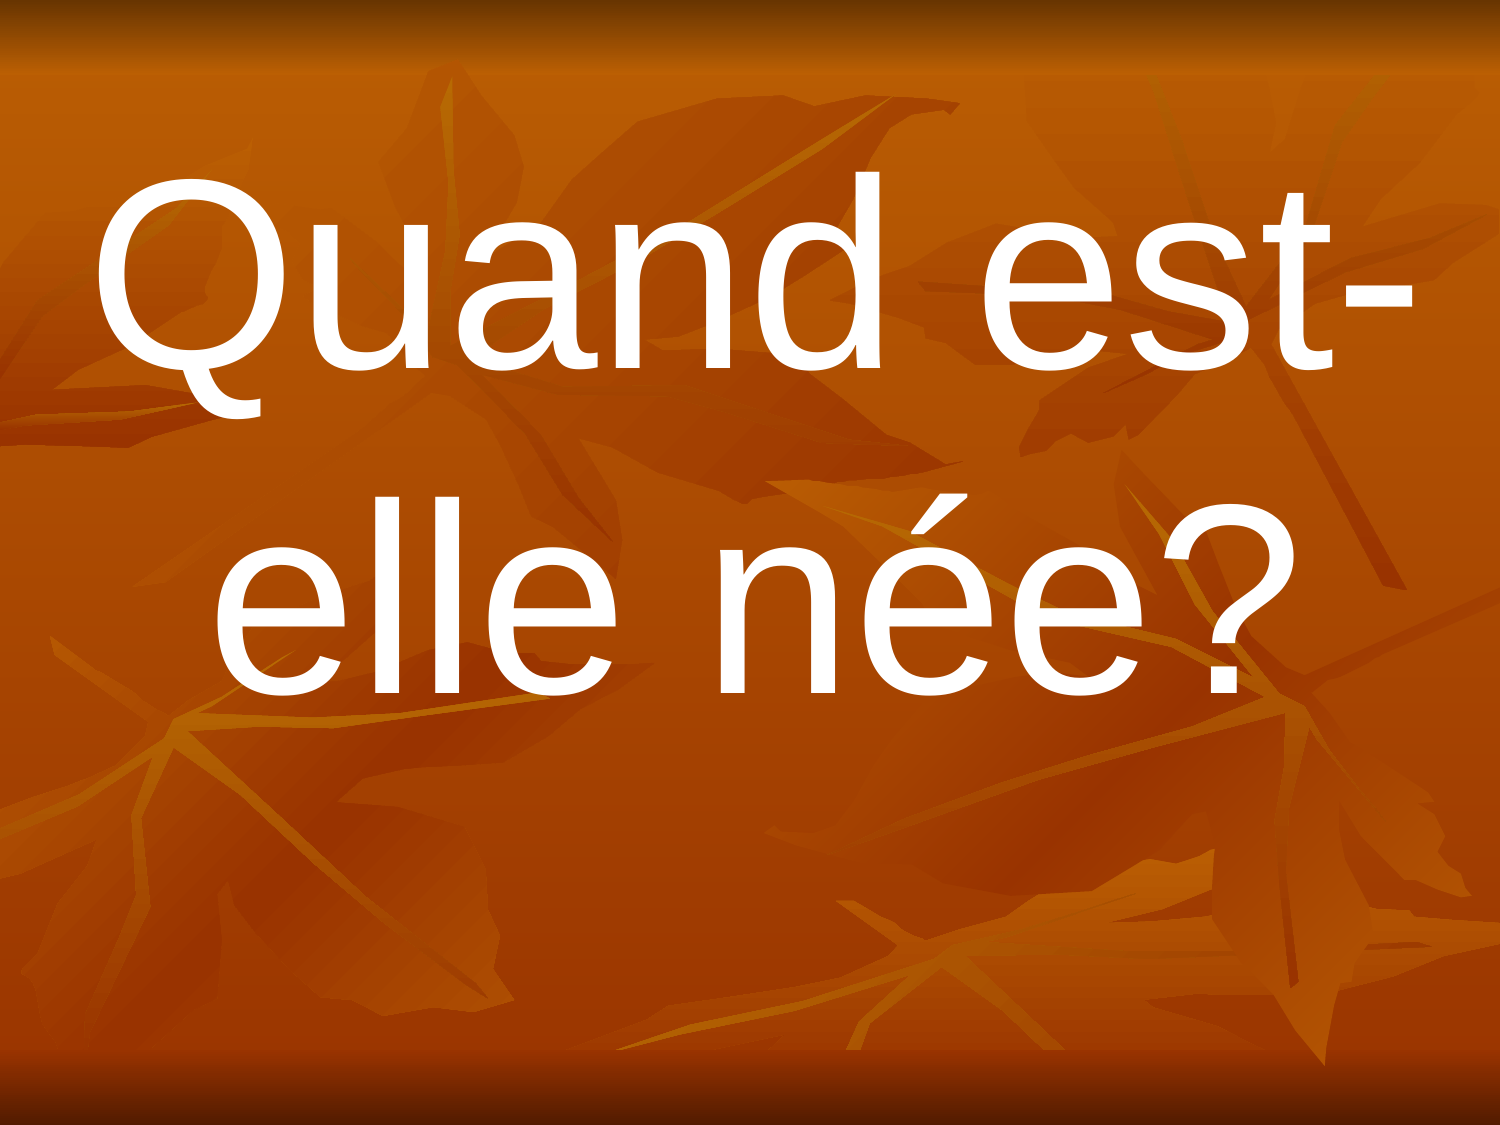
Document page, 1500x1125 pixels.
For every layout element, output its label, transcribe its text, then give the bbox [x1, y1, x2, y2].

text_box Quand est-elle née? [53, 90, 1459, 755]
